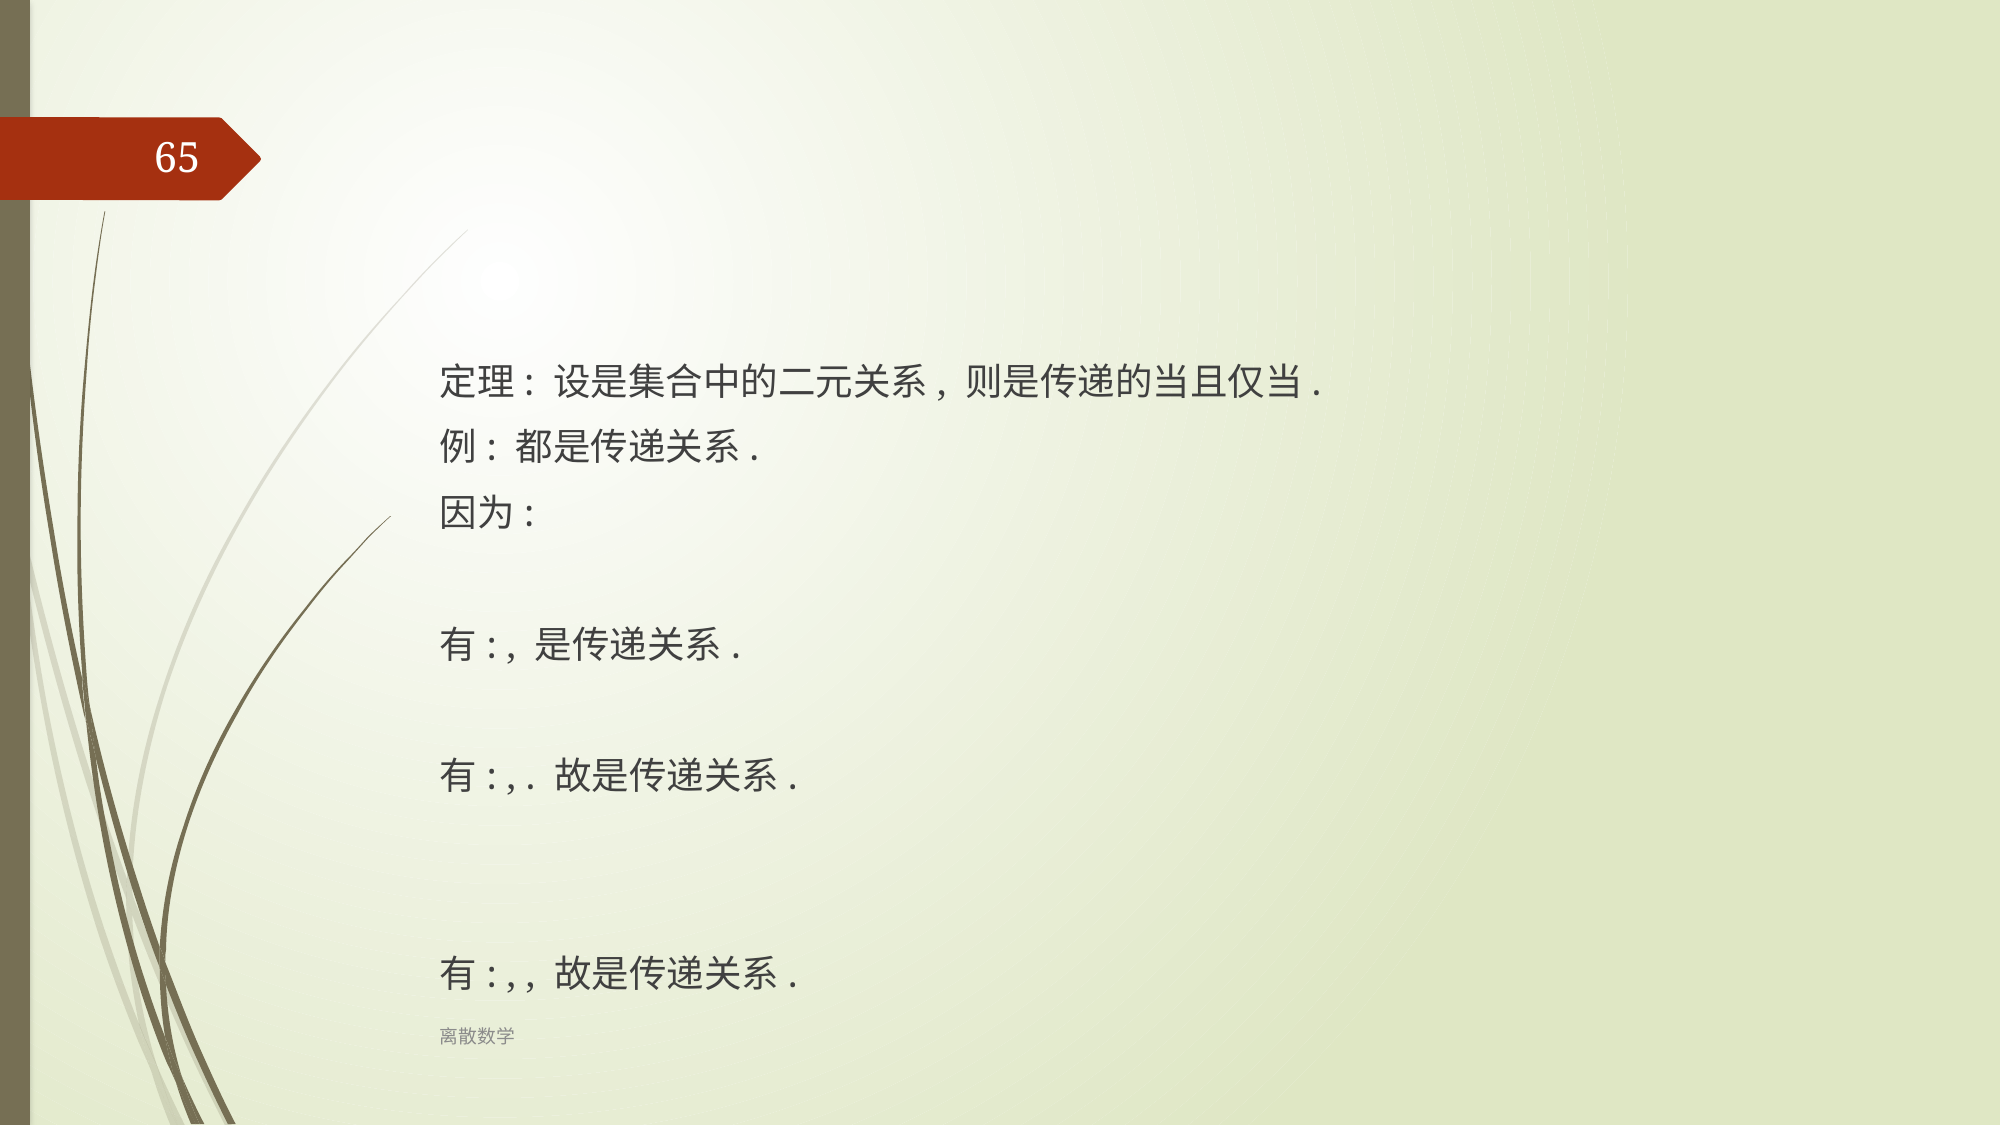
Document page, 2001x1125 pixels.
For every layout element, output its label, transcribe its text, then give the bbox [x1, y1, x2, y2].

slide_number ‹#› [87, 129, 216, 190]
footer 离散数学 [424, 1006, 1675, 1067]
